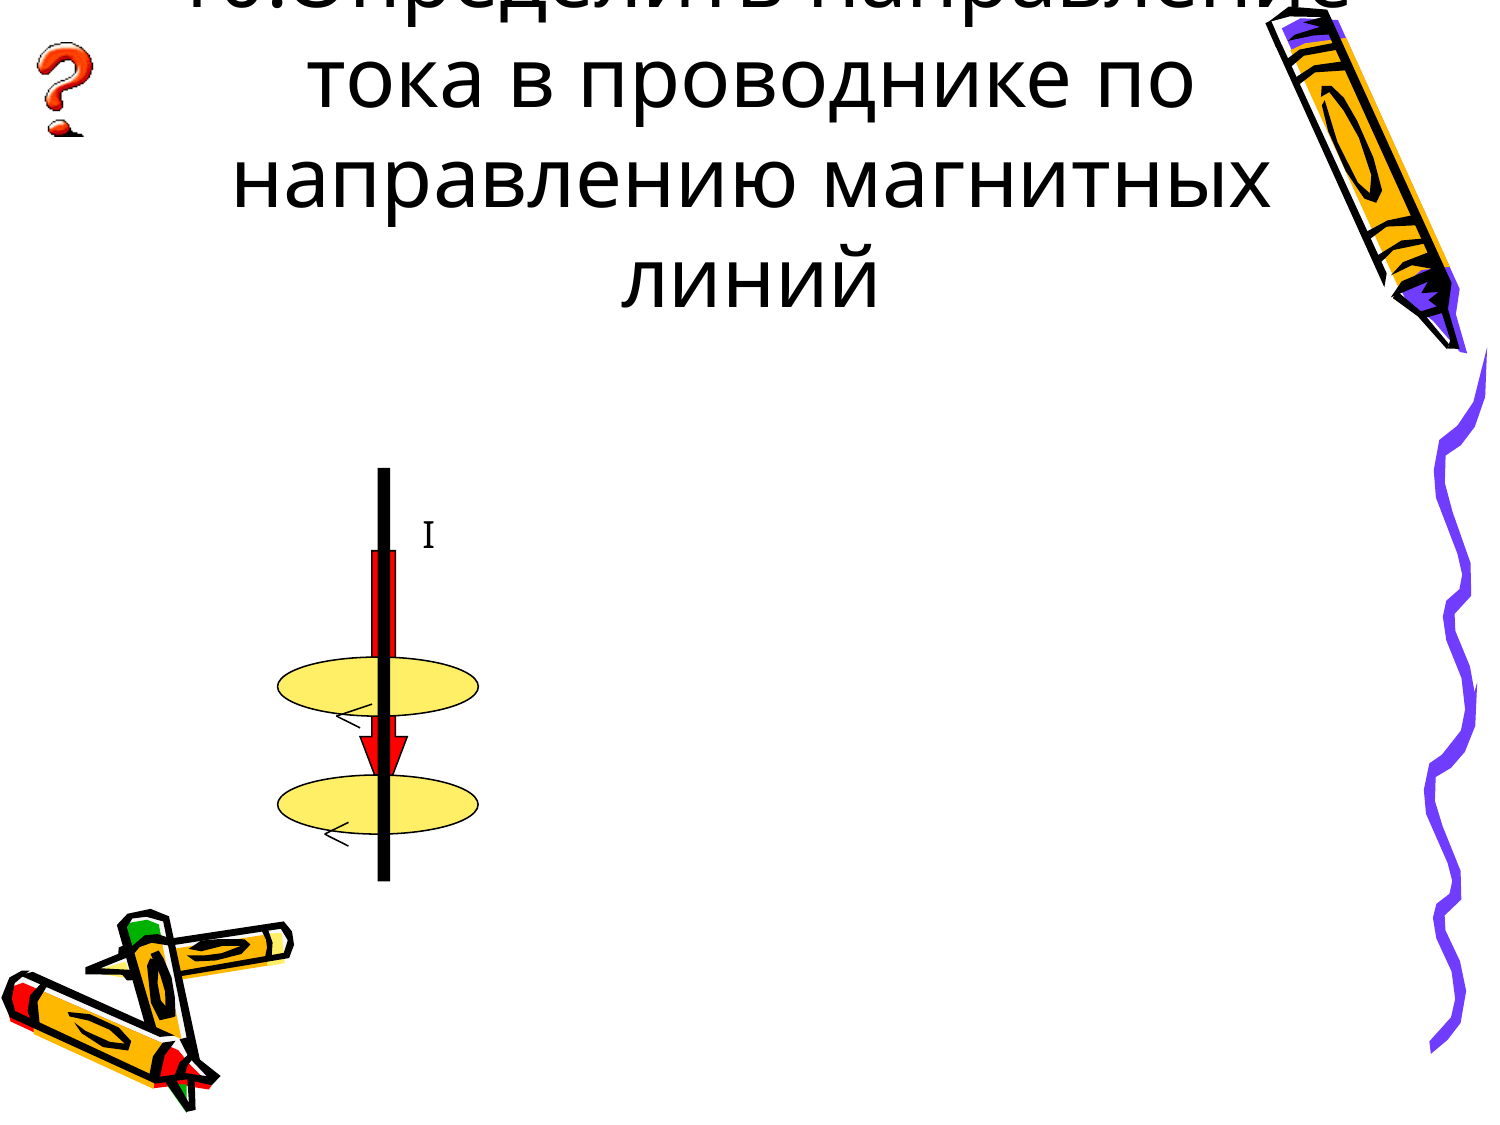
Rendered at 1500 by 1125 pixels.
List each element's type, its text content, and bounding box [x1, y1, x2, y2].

text_box [277, 657, 383, 717]
text_box [384, 775, 479, 835]
text_box I [407, 503, 479, 564]
title 10.Определить направление тока в проводнике по направлению магнитных линий [76, 30, 1428, 332]
text_box [277, 774, 383, 835]
text_box [384, 716, 408, 775]
picture [29, 42, 100, 137]
text_box [384, 550, 396, 657]
text_box [360, 717, 383, 775]
text_box [371, 550, 383, 657]
text_box [384, 657, 479, 717]
